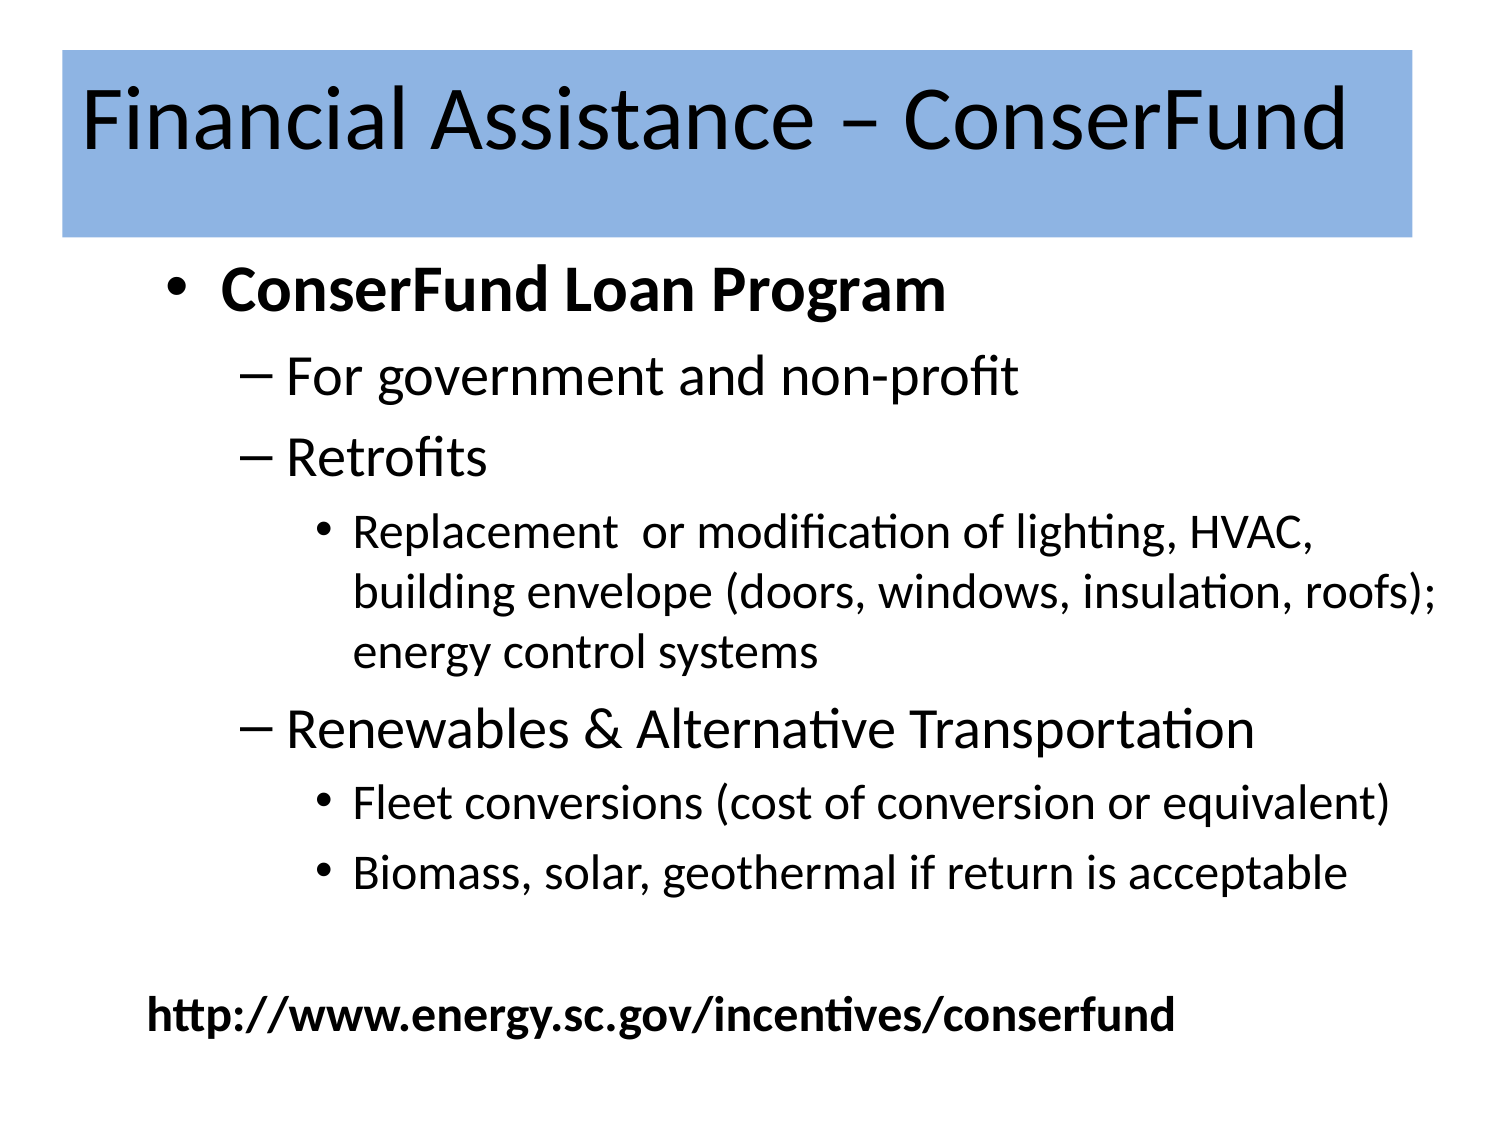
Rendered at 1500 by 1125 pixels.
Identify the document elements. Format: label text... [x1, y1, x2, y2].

text_box http://www.energy.sc.gov/incentives/conserfund [131, 973, 1192, 1049]
list ConserFund Loan Program For government and non-profit Retrofits Replacement or modification of lighting, HVAC, building envelope (doors, windows, insulation, roofs); energy control systems Renewables & Alternative Transportation Fleet conversions (cost of conversion or equivalent) Biomass, solar, geothermal if return is acceptable [150, 237, 1500, 955]
title Financial Assistance – ConserFund [62, 50, 1413, 238]
